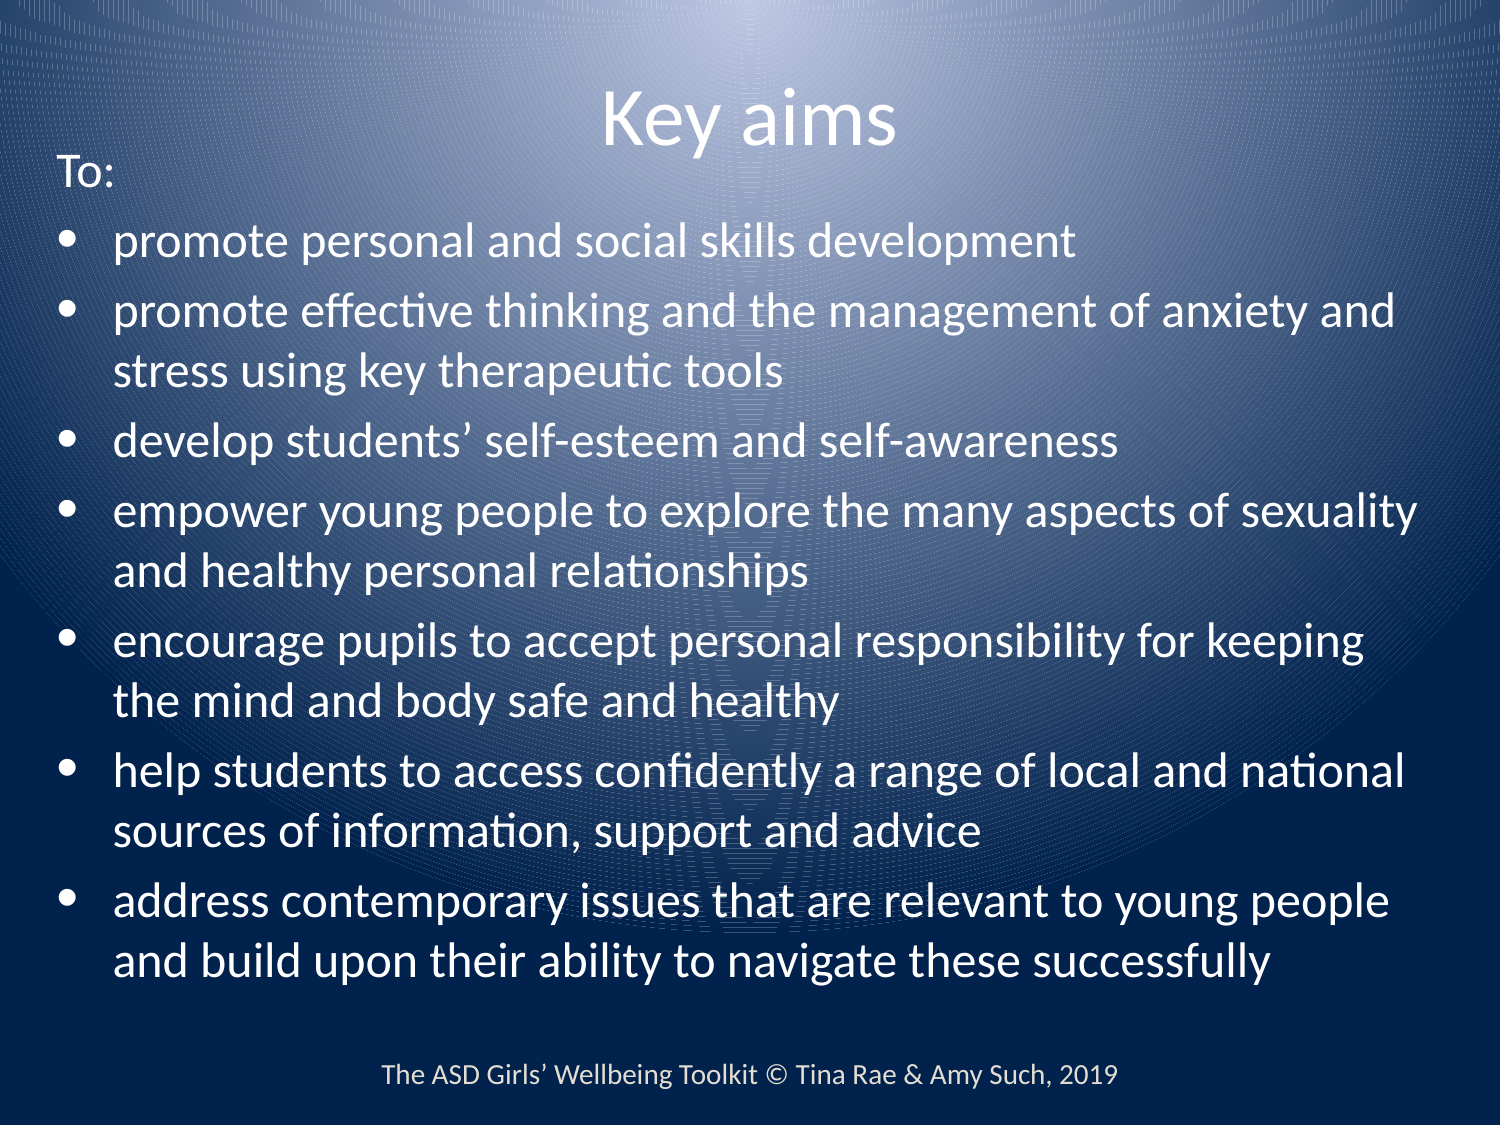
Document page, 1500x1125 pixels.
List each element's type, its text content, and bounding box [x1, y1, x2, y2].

footer The ASD Girls’ Wellbeing Toolkit © Tina Rae & Amy Such, 2019 [41, 1042, 1459, 1103]
list To: promote personal and social skills development promote effective thinking and the management of anxiety and stress using key therapeutic tools develop students’ self-esteem and self-awareness empower young people to explore the many aspects of sexuality and healthy personal relationships encourage pupils to accept personal responsibility for keeping the mind and body safe and healthy help students to access confidently a range of local and national sources of information, support and advice address contemporary issues that are relevant to young people and build upon their ability to navigate these successfully [41, 208, 1436, 987]
title Key aims [290, 30, 1210, 194]
